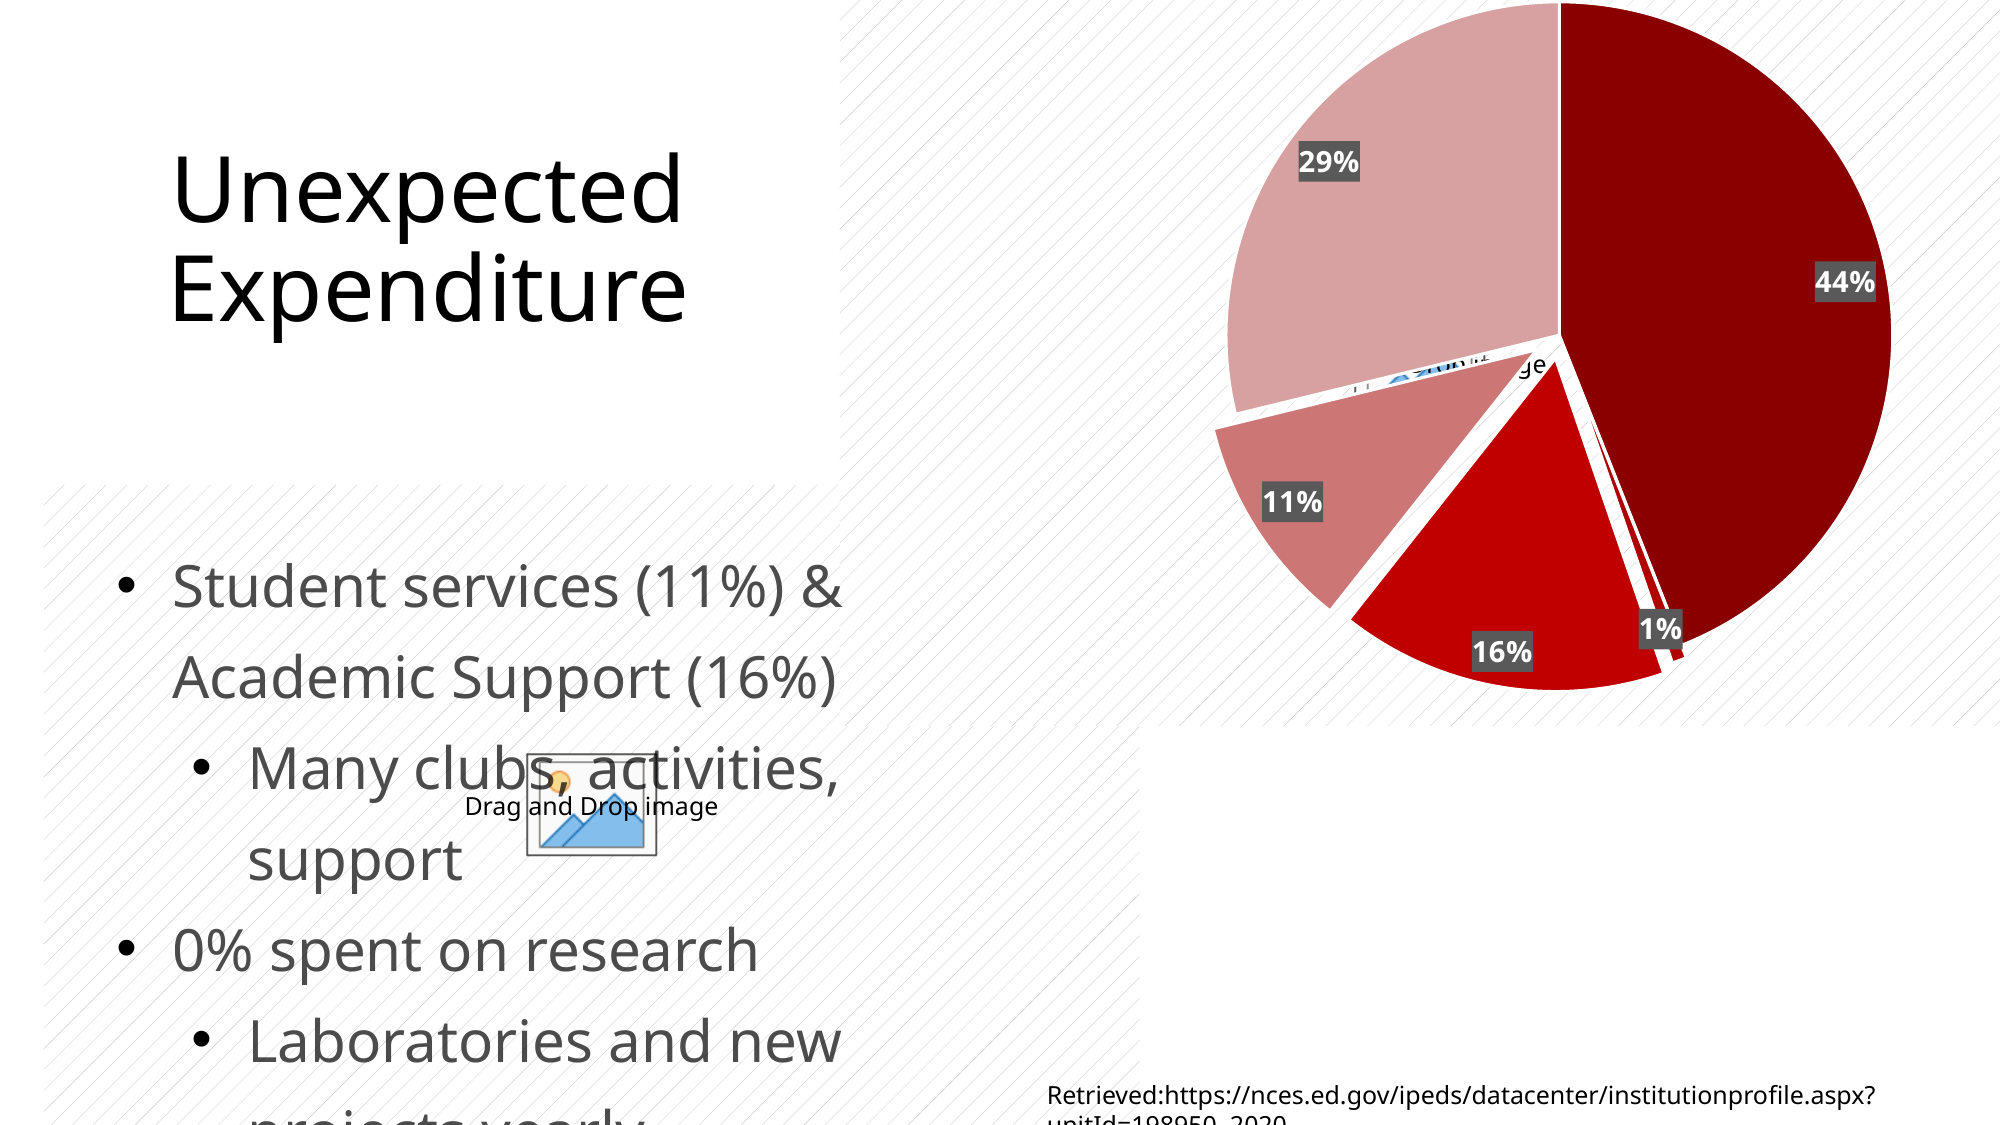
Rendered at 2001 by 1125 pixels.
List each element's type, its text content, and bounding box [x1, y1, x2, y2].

text_box Retrieved:https://nces.ed.gov/ipeds/datacenter/institutionprofile.aspx?unitId=198950, 2020 [1140, 1071, 2000, 1125]
picture [43, 0, 1140, 1125]
text_box Unexpected Expenditure [75, 136, 782, 349]
chart [1038, 0, 2000, 744]
